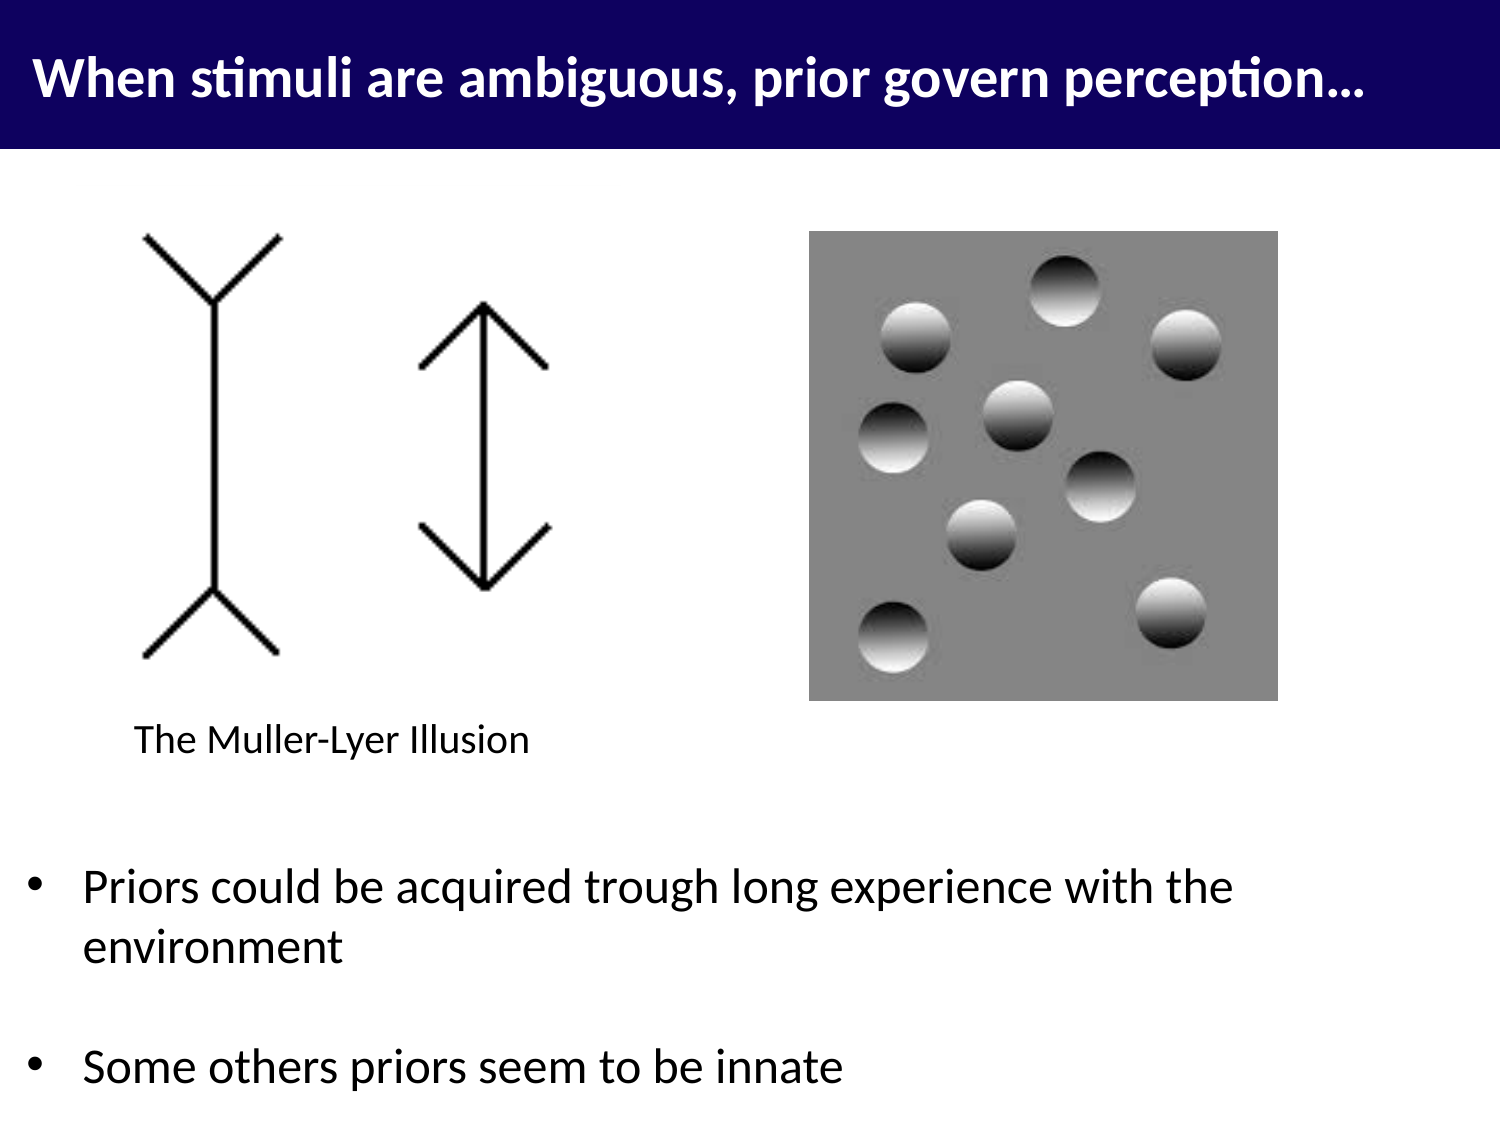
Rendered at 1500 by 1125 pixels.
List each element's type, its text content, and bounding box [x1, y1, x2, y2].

picture [76, 184, 621, 729]
text_box When stimuli are ambiguous, prior govern perception… [17, 31, 1467, 117]
picture [808, 231, 1278, 701]
text_box [0, 0, 1500, 151]
text_box Priors could be acquired trough long experience with the environment Some others priors seem to be innate [11, 845, 1500, 1101]
text_box The Muller-Lyer Illusion [119, 736, 546, 769]
